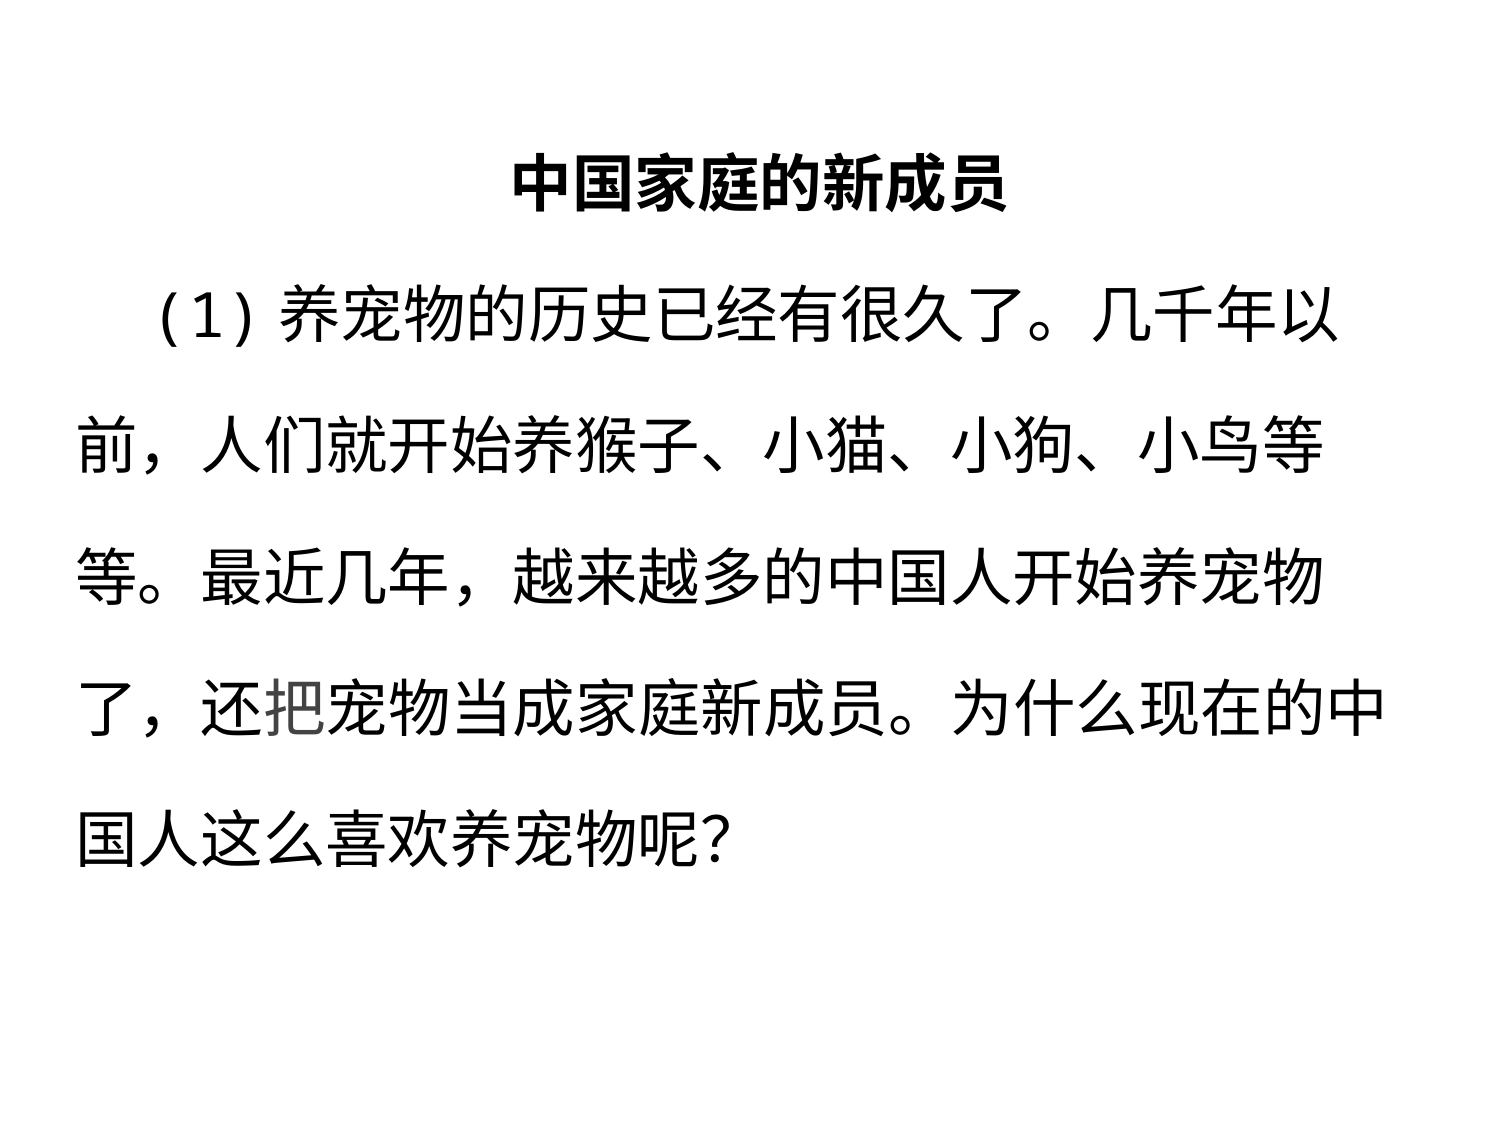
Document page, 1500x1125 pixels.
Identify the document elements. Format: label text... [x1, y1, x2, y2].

text_box 中国家庭的新成员 (1)养宠物的历史已经有很久了。几千年以前，人们就开始养猴子、小猫、小狗、小鸟等等。最近几年，越来越多的中国人开始养宠物了，还把宠物当成家庭新成员。为什么现在的中国人这么喜欢养宠物呢？ [60, 235, 1460, 728]
